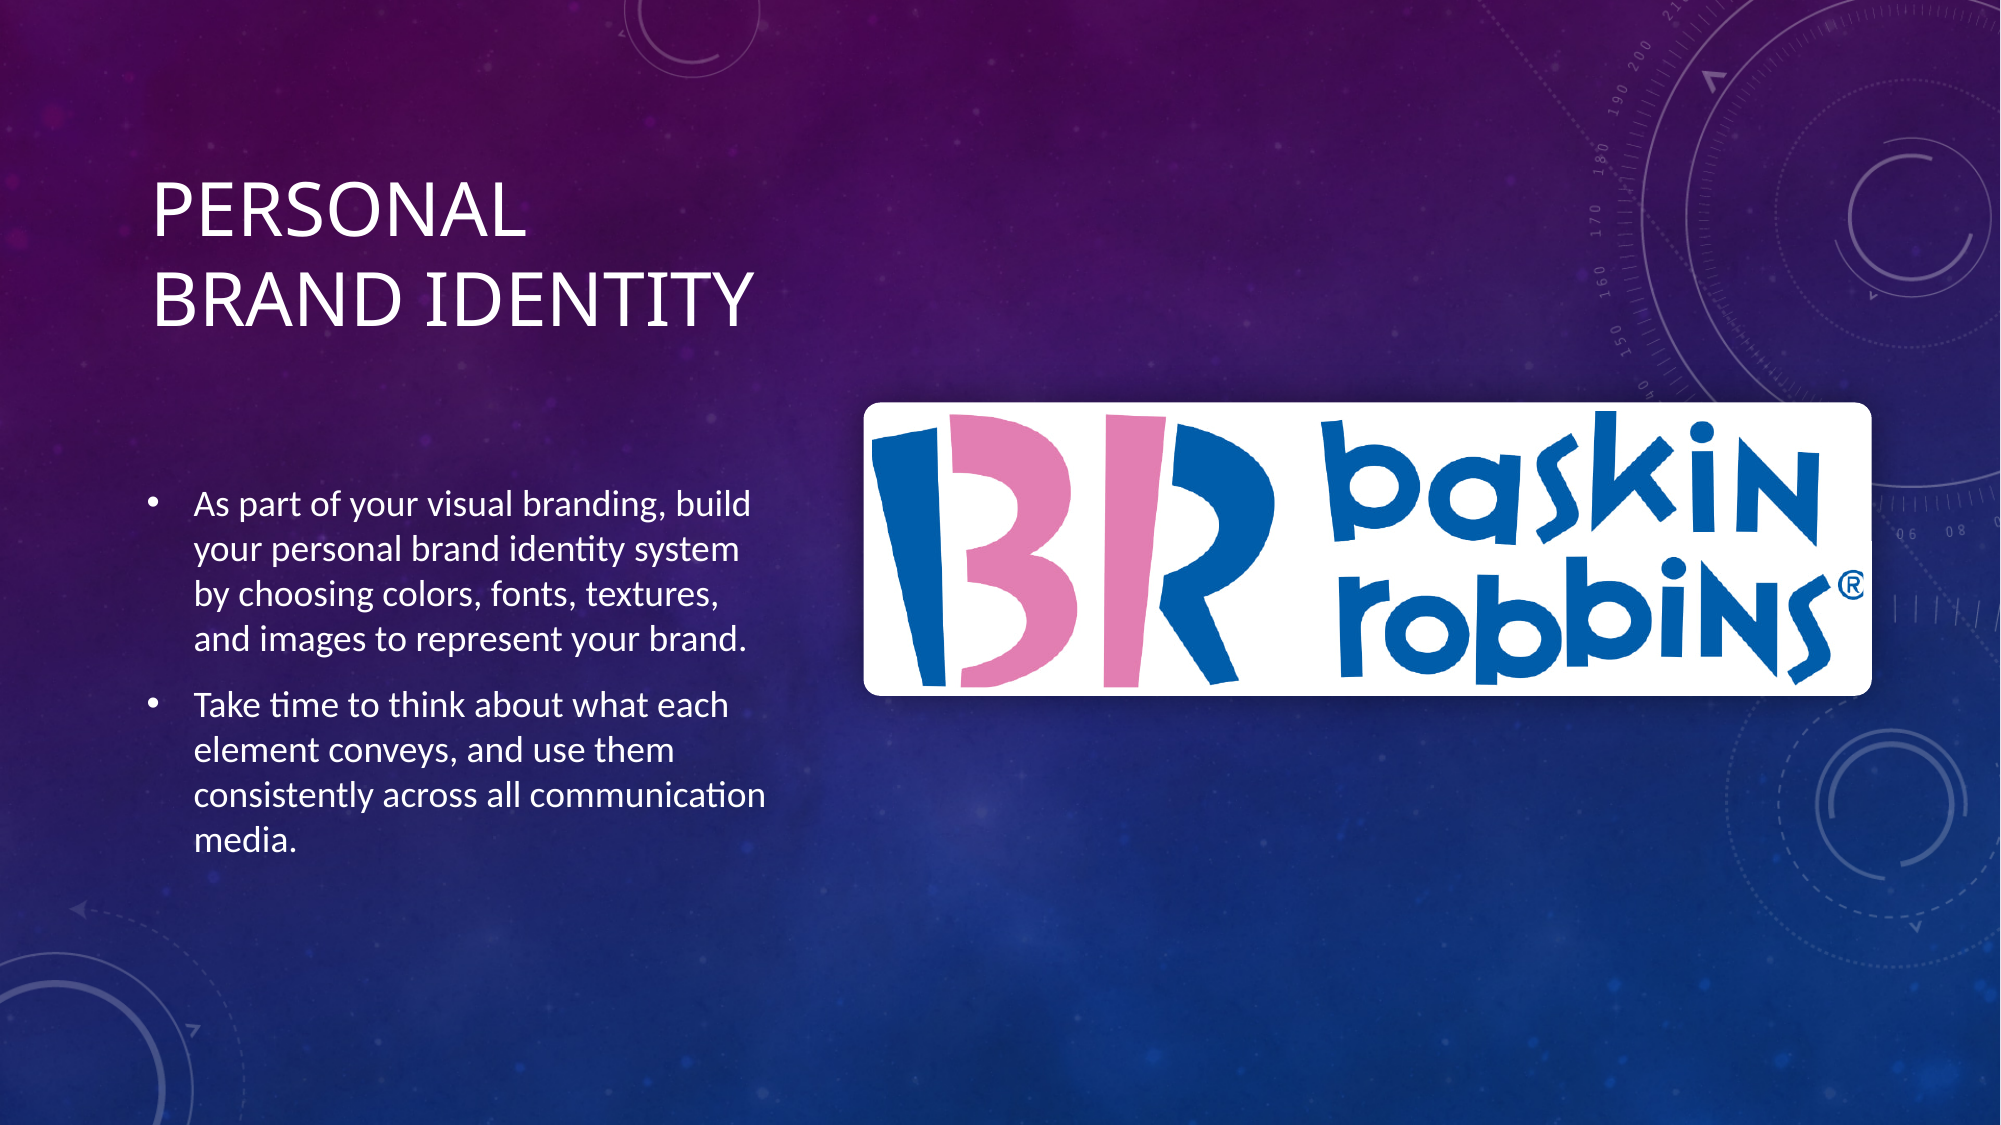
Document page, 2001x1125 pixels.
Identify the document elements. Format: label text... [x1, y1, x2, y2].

title Personal Brand Identity [135, 132, 789, 370]
picture [0, 0, 2001, 1125]
list As part of your visual branding, build your personal brand identity system by choosing colors, fonts, textures, and images to represent your brand. Take time to think about what each element conveys, and use them consistently across all communication media. [131, 370, 789, 968]
